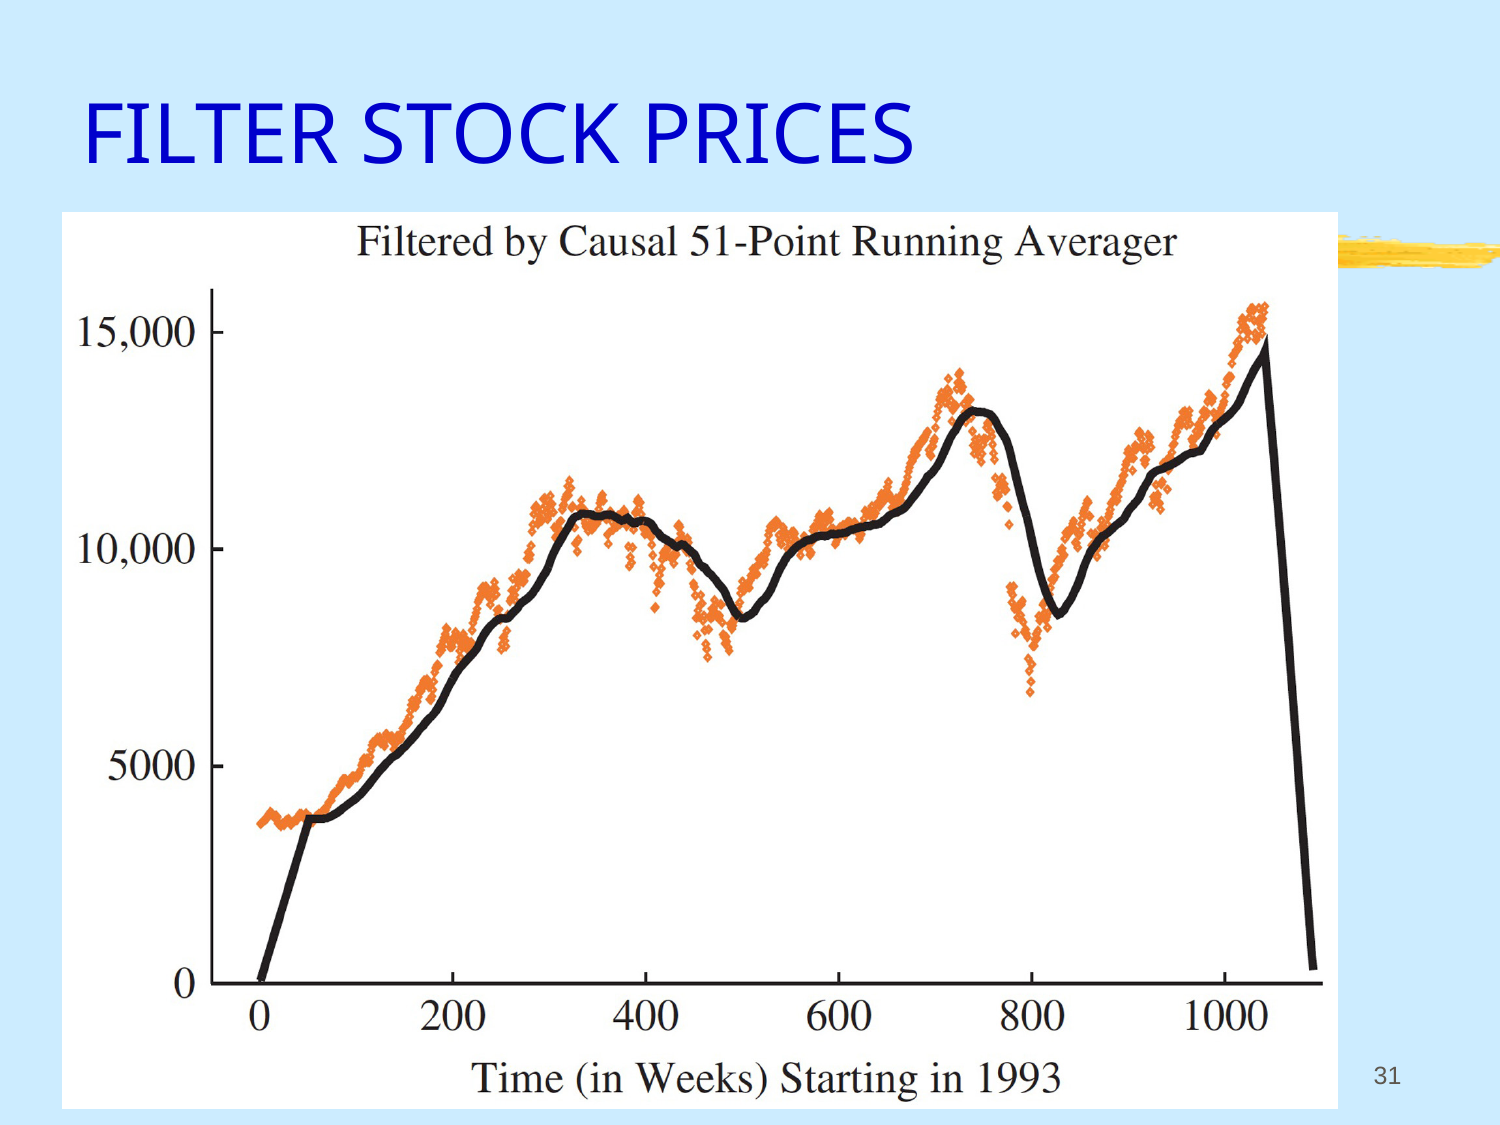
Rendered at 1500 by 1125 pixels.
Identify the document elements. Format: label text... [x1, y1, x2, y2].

title FILTER STOCK PRICES [66, 37, 1342, 188]
slide_number 31 [1341, 1021, 1417, 1098]
picture [62, 212, 1500, 1109]
